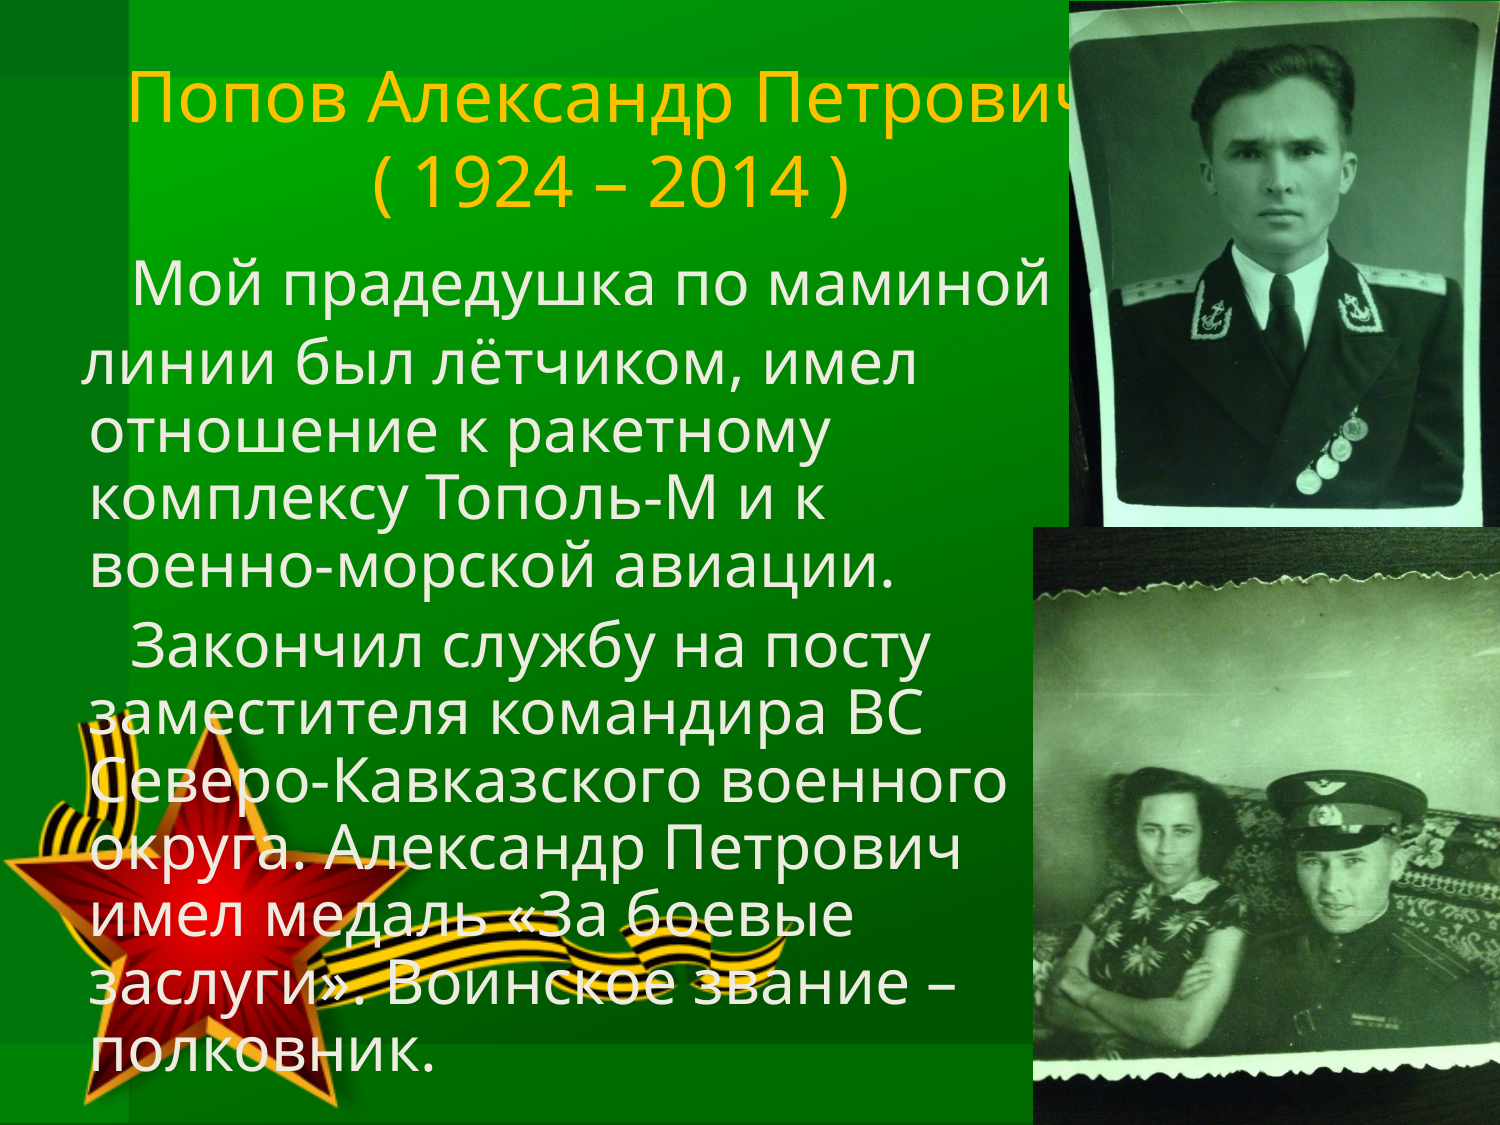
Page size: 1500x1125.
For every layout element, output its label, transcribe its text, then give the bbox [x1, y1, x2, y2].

title Попов Александр Петрович ( 1924 – 2014 ) [0, 42, 1063, 231]
picture [0, 0, 1500, 1125]
list Мой прадедушка по маминой линии был лётчиком, имел отношение к ракетному комплексу Тополь-М и к военно-морской авиации. Закончил службу на посту заместителя командира ВС Северо-Кавказского военного округа. Александр Петрович имел медаль «За боевые заслуги». Воинское звание – полковник. [17, 243, 1063, 1125]
